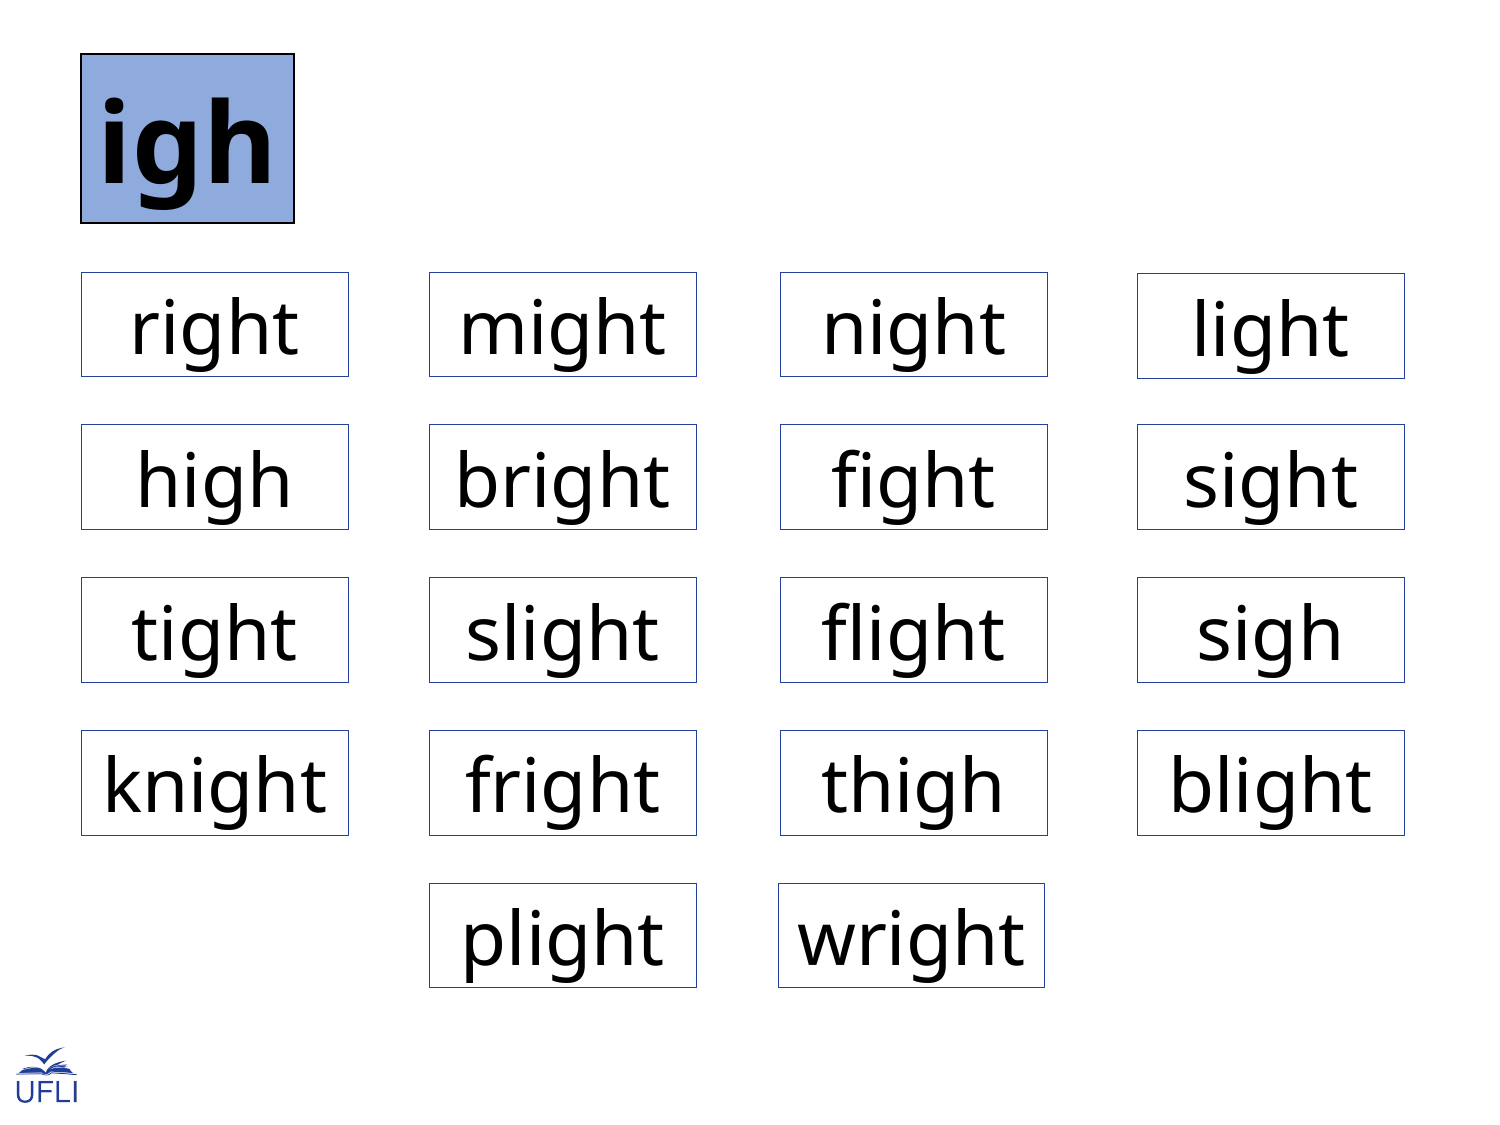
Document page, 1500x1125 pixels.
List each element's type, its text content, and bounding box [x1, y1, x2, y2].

text_box might [429, 272, 697, 377]
text_box high [81, 424, 349, 530]
text_box sigh [1137, 577, 1405, 683]
text_box thigh [780, 730, 1048, 836]
text_box tight [81, 577, 349, 683]
text_box fight [780, 424, 1048, 530]
text_box slight [429, 577, 697, 683]
text_box plight [429, 883, 697, 988]
text_box wright [778, 883, 1045, 988]
text_box light [1137, 273, 1405, 379]
text_box knight [81, 730, 349, 836]
text_box blight [1137, 730, 1405, 836]
text_box sight [1137, 424, 1405, 530]
text_box fright [429, 730, 697, 836]
text_box igh [80, 53, 295, 224]
picture [12, 1045, 81, 1106]
text_box bright [429, 424, 697, 530]
text_box night [780, 272, 1048, 377]
text_box right [81, 272, 349, 377]
text_box flight [780, 577, 1048, 683]
